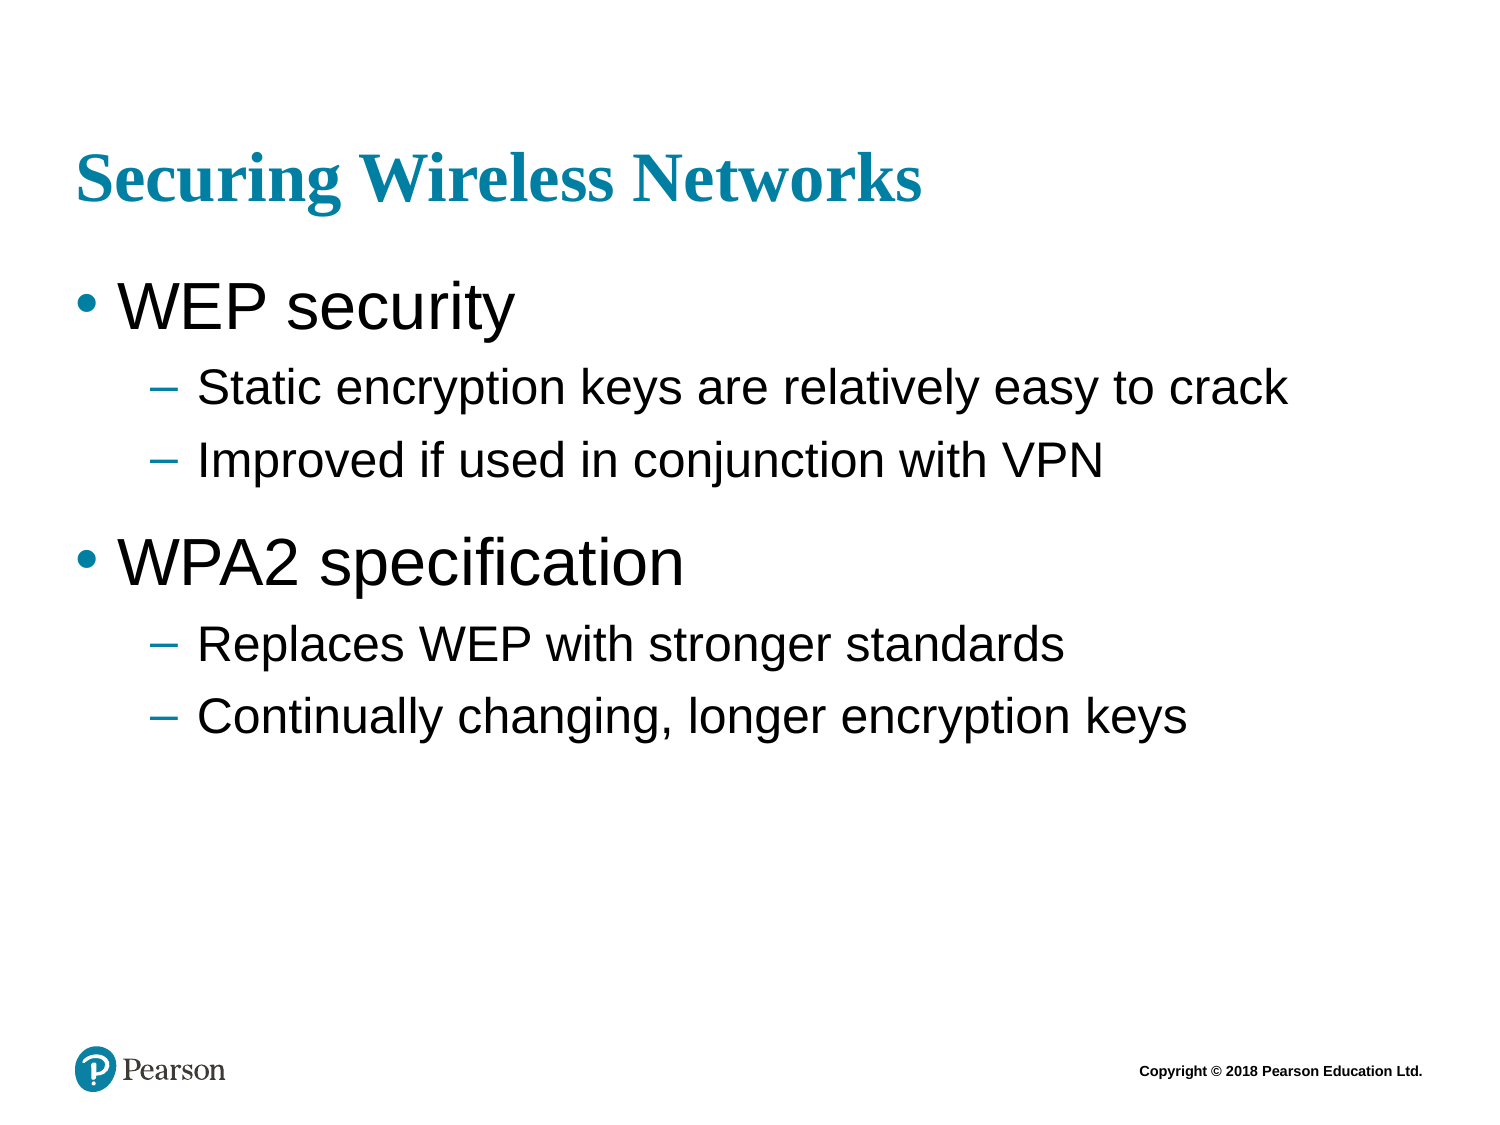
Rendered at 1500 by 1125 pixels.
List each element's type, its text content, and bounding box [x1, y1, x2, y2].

title Securing Wireless Networks [75, 35, 1425, 216]
list WEP security Static encryption keys are relatively easy to crack Improved if used in conjunction with VPN WPA2 specification Replaces WEP with stronger standards Continually changing, longer encryption keys [75, 262, 1425, 1005]
